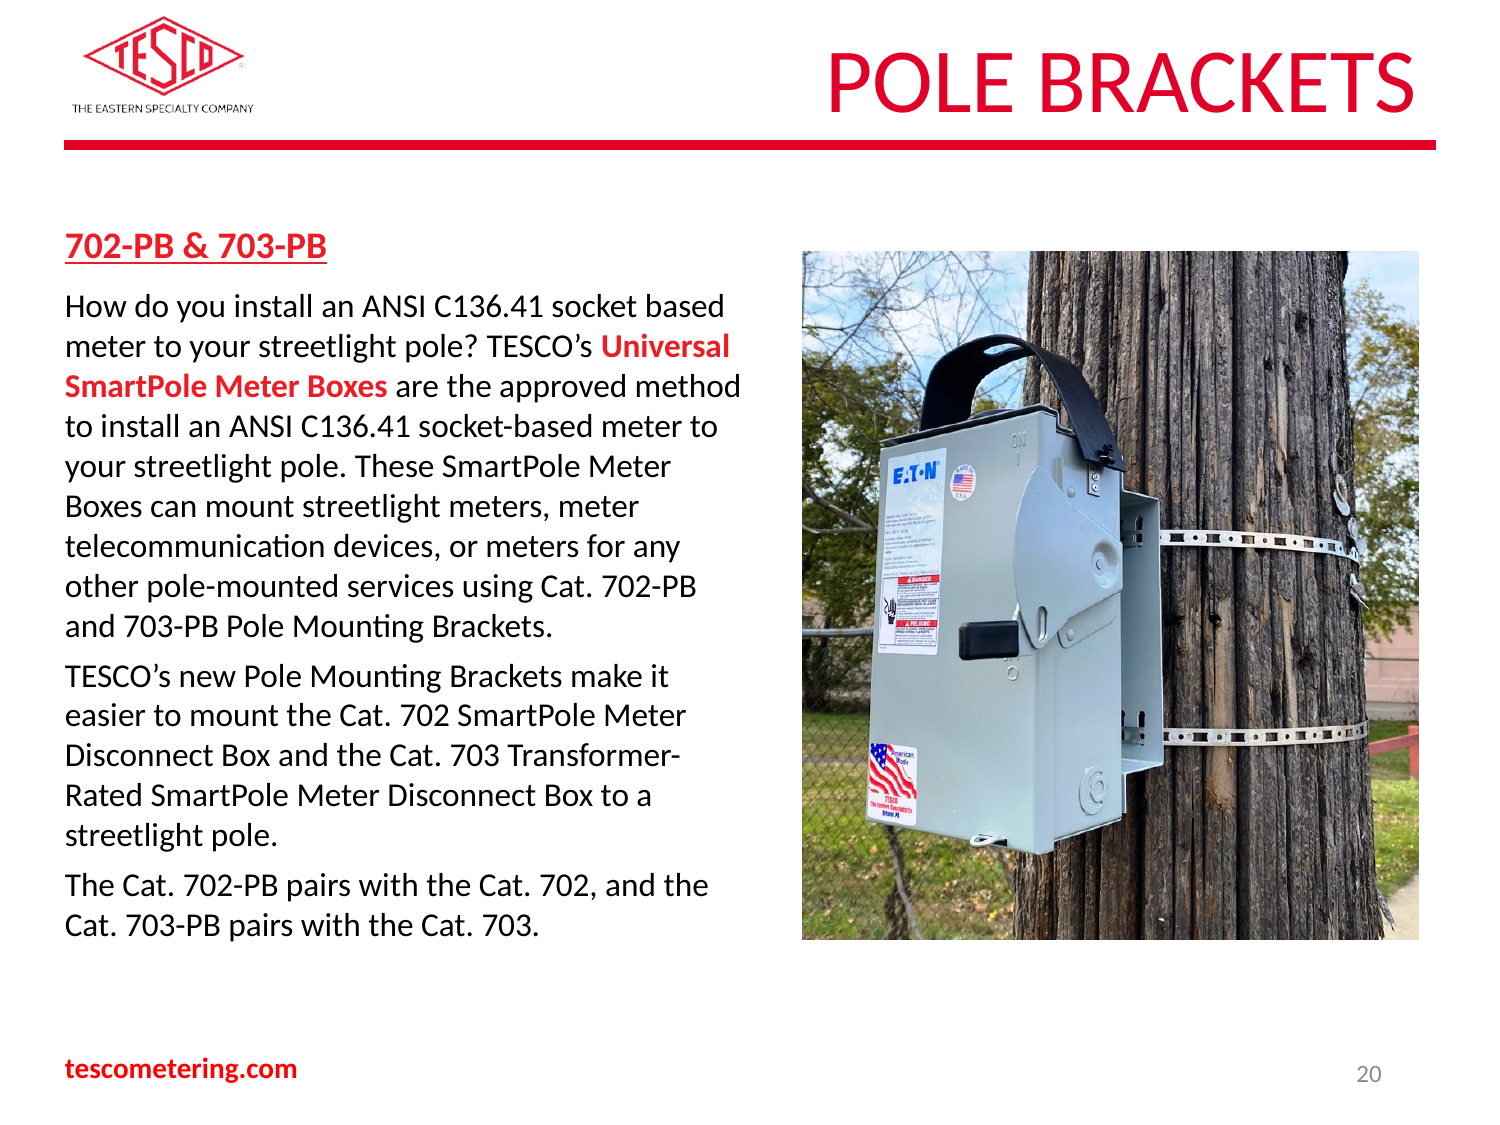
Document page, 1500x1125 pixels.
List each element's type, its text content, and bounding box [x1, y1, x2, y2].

text_box 702-PB & 703-PB [49, 214, 824, 274]
picture [72, 9, 256, 121]
title Pole Brackets [249, 26, 1433, 138]
text_box How do you install an ANSI C136.41 socket based meter to your streetlight pole? TESCO’s Universal SmartPole Meter Boxes are the approved method to install an ANSI C136.41 socket-based meter to your streetlight pole. These SmartPole Meter Boxes can mount streetlight meters, meter telecommunication devices, or meters for any other pole-mounted services using Cat. 702-PB and 703-PB Pole Mounting Brackets. TESCO’s new Pole Mounting Brackets make it easier to mount the Cat. 702 SmartPole Meter Disconnect Box and the Cat. 703 Transformer-Rated SmartPole Meter Disconnect Box to a streetlight pole. The Cat. 702-PB pairs with the Cat. 702, and the Cat. 703-PB pairs with the Cat. 703. [49, 277, 761, 951]
picture [802, 251, 1419, 940]
slide_number 20 [1059, 1042, 1397, 1103]
